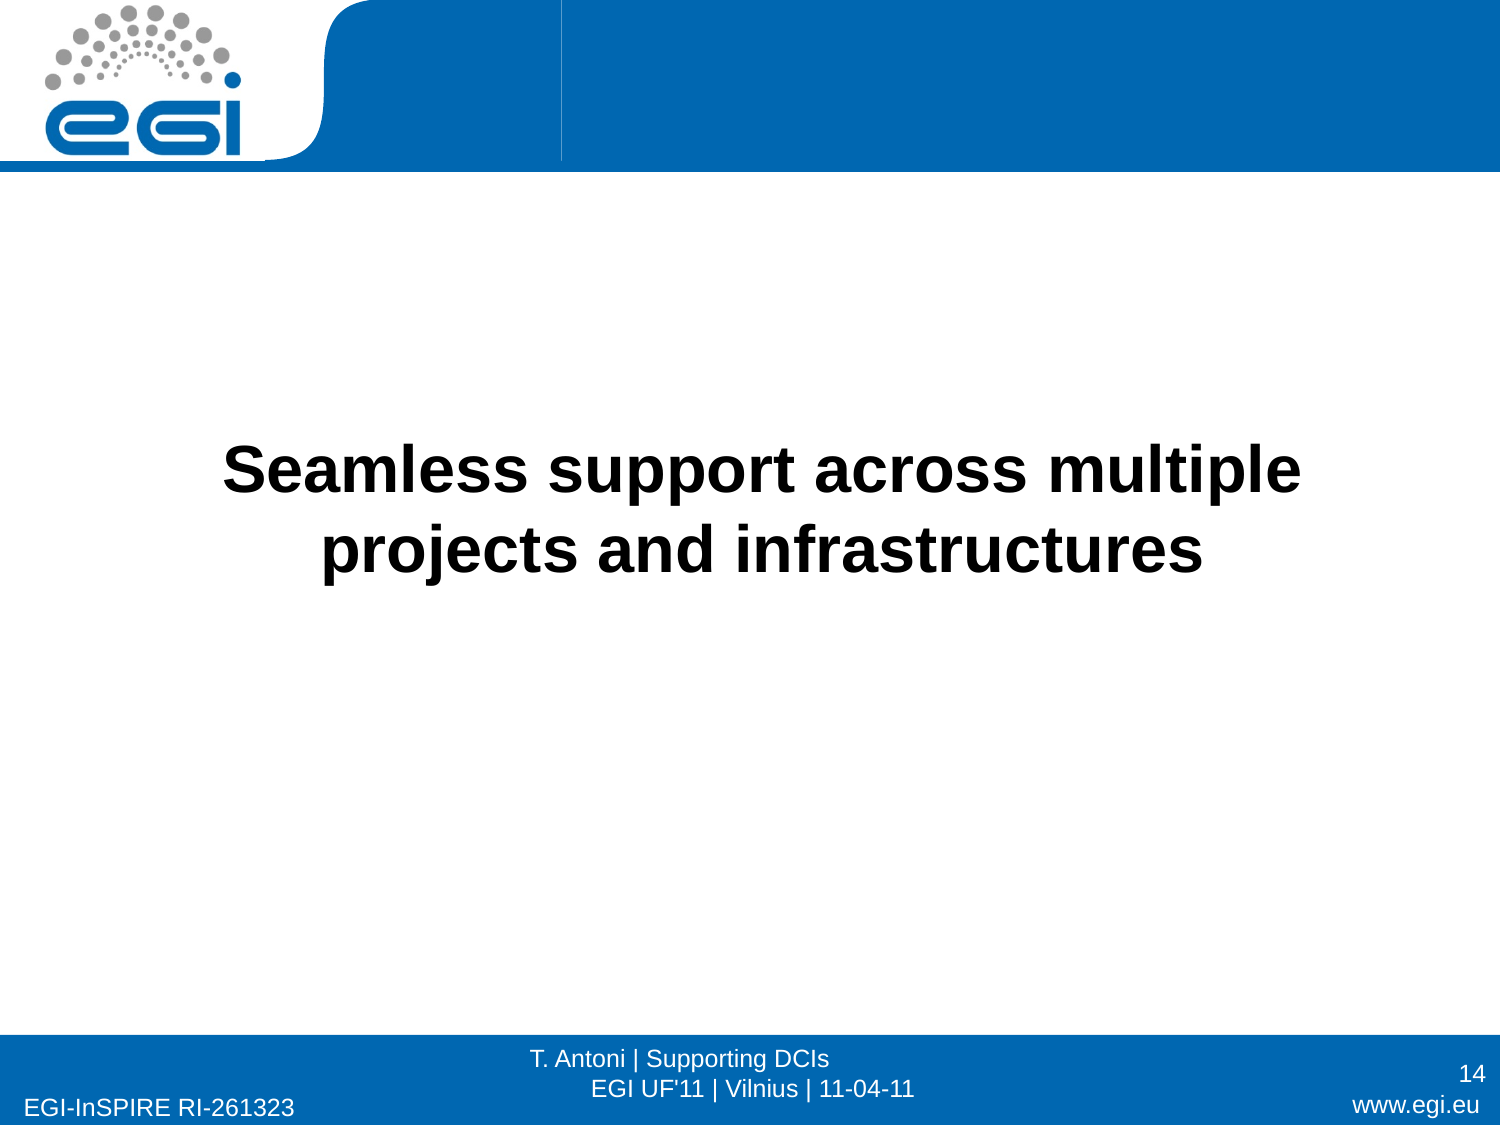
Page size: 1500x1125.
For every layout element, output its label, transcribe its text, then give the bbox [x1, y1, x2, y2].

footer T. Antoni | Supporting DCIs EGI UF'11 | Vilnius | 11-04-11 [512, 1042, 988, 1103]
list Seamless support across multiple projects and infrastructures [100, 231, 1425, 975]
slide_number 14 [1151, 1042, 1500, 1103]
picture [0, 0, 265, 161]
